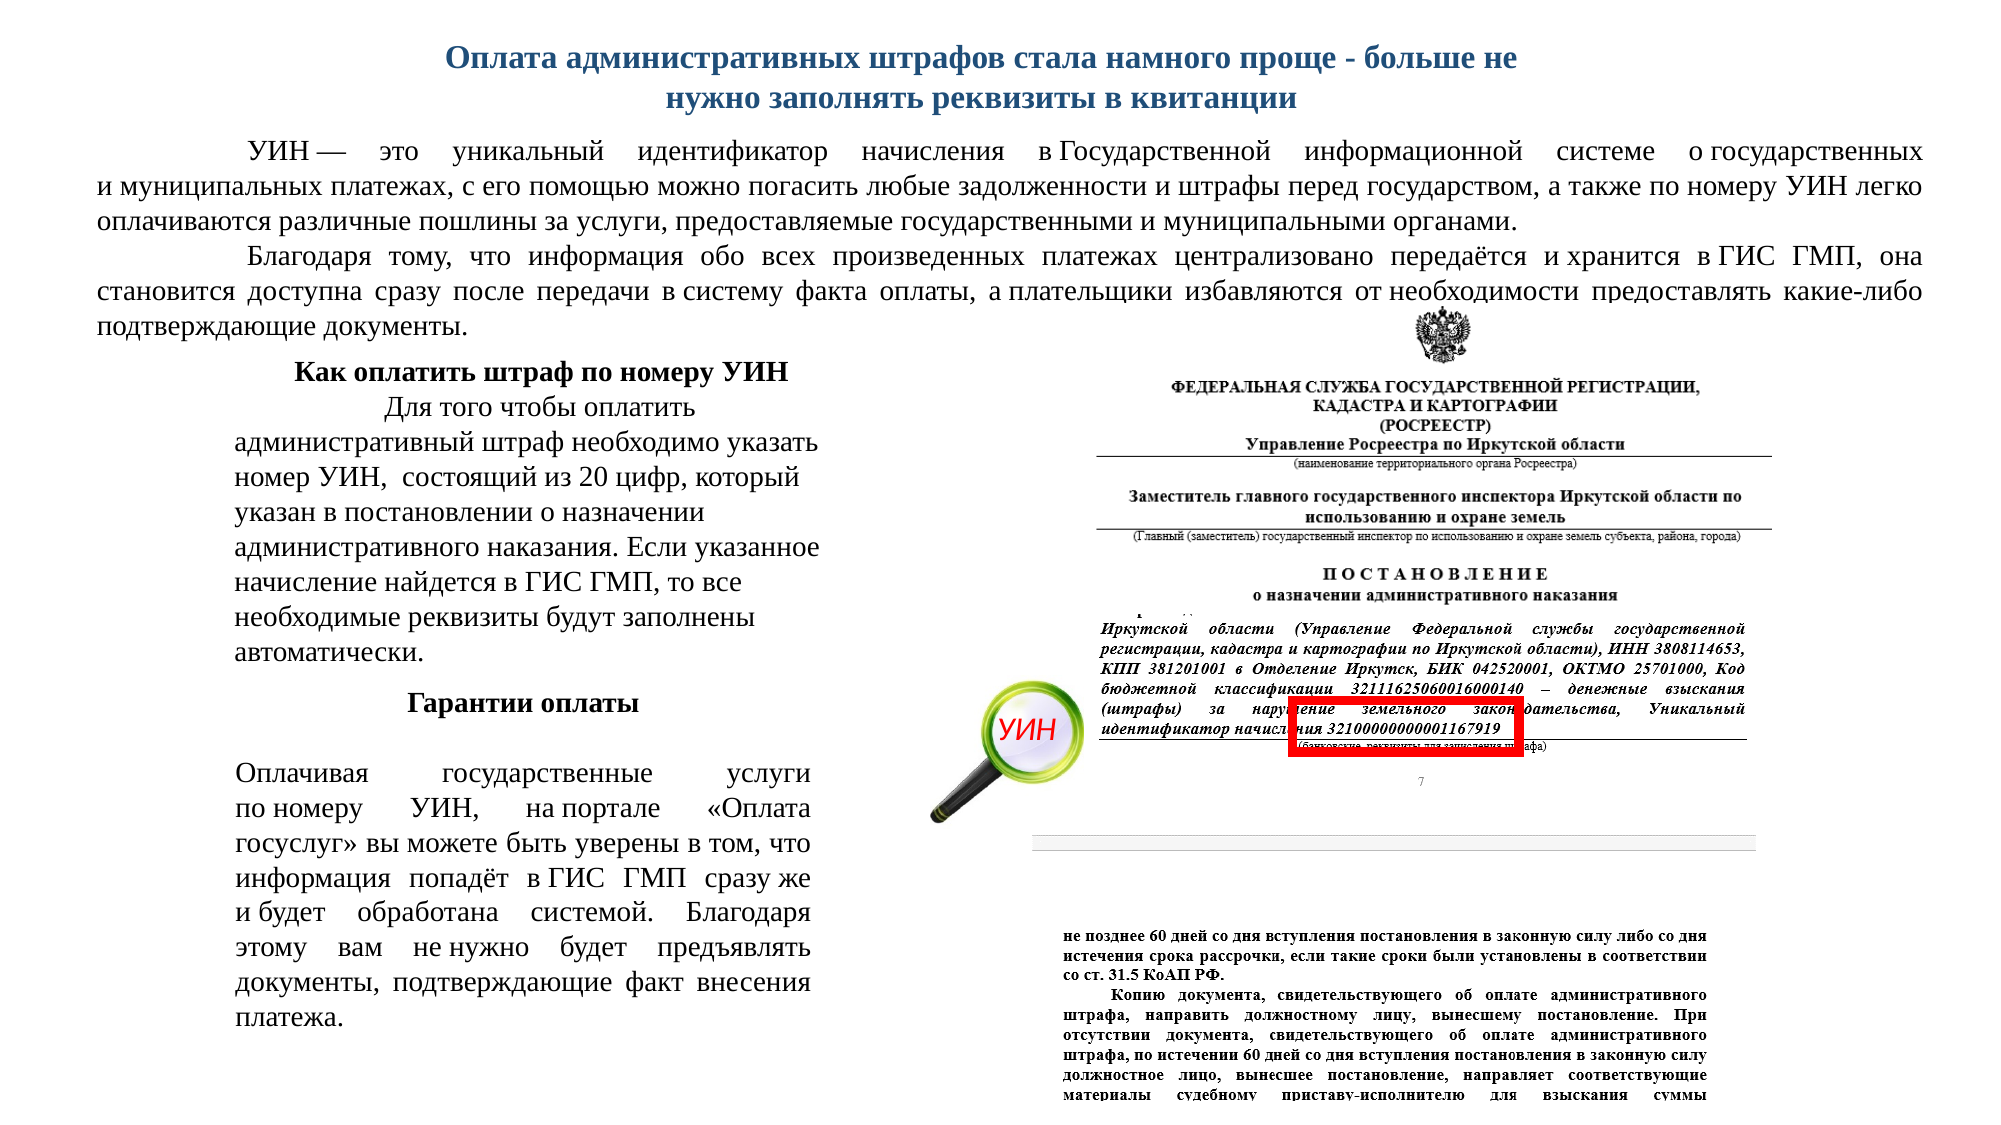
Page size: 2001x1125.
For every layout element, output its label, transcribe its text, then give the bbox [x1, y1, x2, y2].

text_box Оплата административных штрафов стала намного проще - больше не нужно заполнять реквизиты в квитанции [394, 27, 1570, 123]
text_box Как оплатить штраф по номеру УИН Для того чтобы оплатить административный штраф необходимо указать номер УИН, состоящий из 20 цифр, который указан в постановлении о назначении административного наказания. Если указанное начисление найдется в ГИС ГМП, то все необходимые реквизиты будут заполнены автоматически. [219, 345, 864, 675]
text_box УИН — это уникальный идентификатор начисления в Государственной информационной системе о государственных и муниципальных платежах, с его помощью можно погасить любые задолженности и штрафы перед государством, а также по номеру УИН легко оплачиваются различные пошлины за услуги, предоставляемые государственными и муниципальными органами. Благодаря тому, что информация обо всех произведенных платежах централизовано передаётся и хранится в ГИС ГМП, она становится доступна сразу после передачи в систему факта оплаты, а плательщики избавляются от необходимости предоставлять какие-либо подтверждающие документы. [82, 123, 1940, 349]
text_box Гарантии оплаты Оплачивая государственные услуги по номеру УИН, на портале «Оплата госуслуг» вы можете быть уверены в том, что информация попадёт в ГИС ГМП сразу же и будет обработана системой. Благодаря этому вам не нужно будет предъявлять документы, подтверждающие факт внесения платежа. [220, 675, 827, 1040]
picture [930, 303, 1772, 1101]
